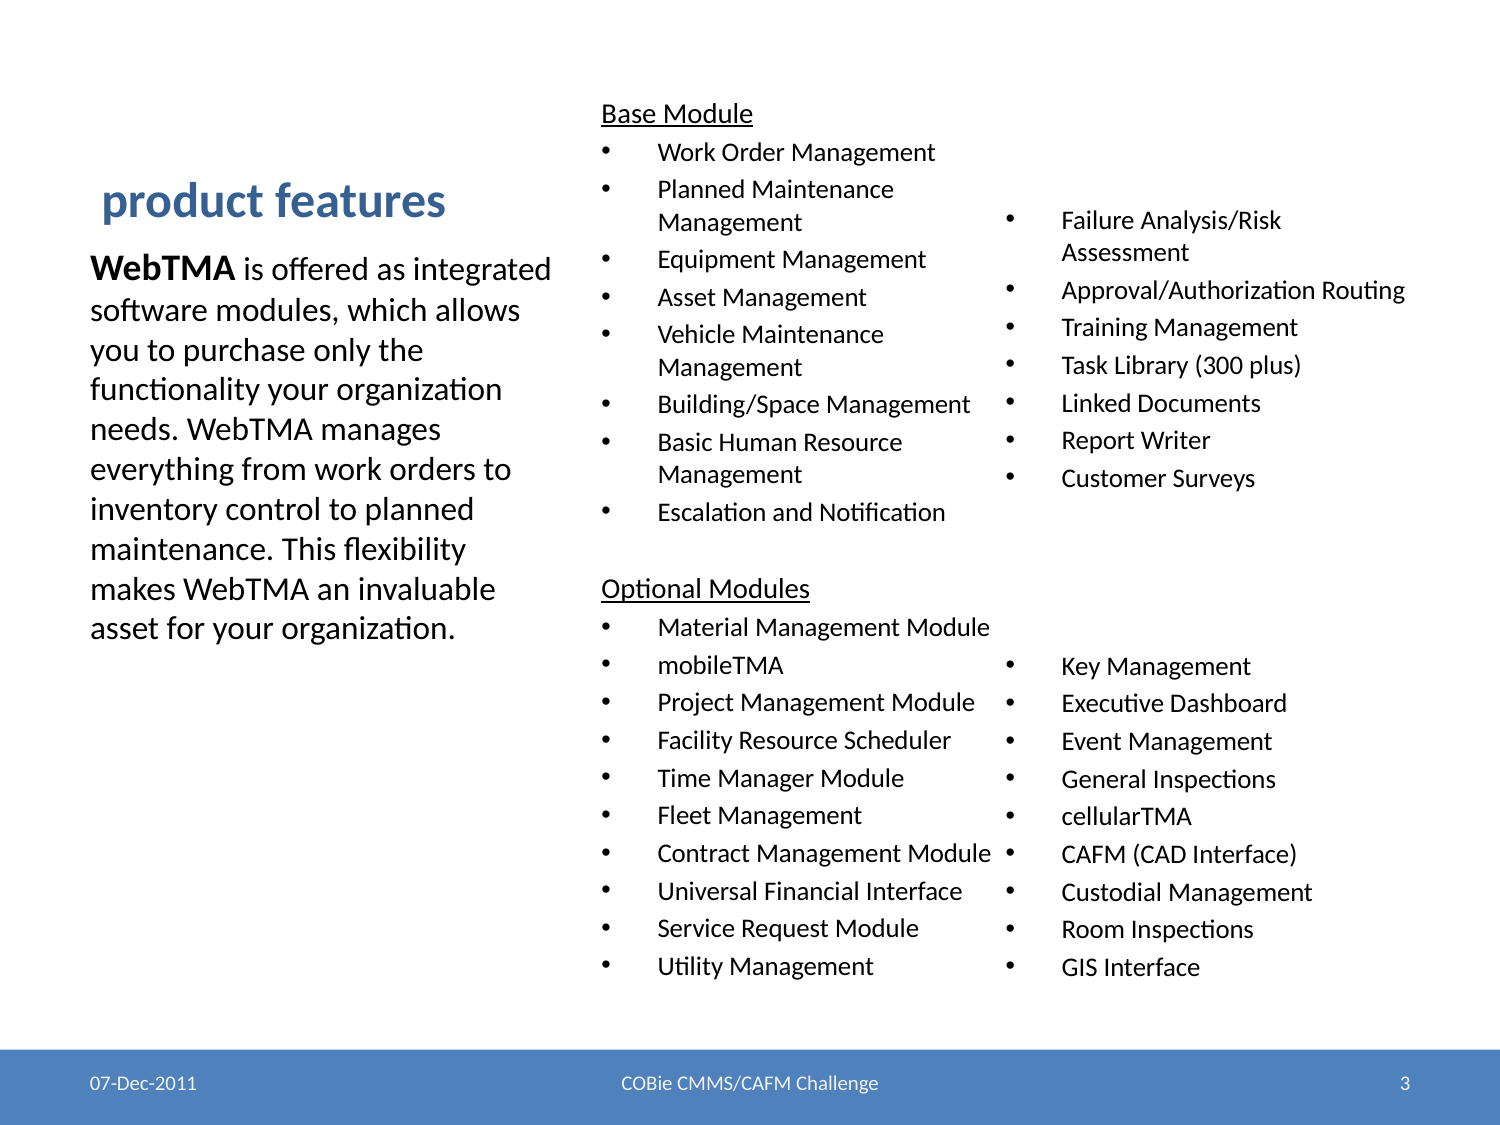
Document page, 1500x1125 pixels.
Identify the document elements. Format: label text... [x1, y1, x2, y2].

text_box 07-Dec-2011 [75, 1062, 425, 1103]
list Base Module Work Order Management Planned Maintenance Management Equipment Management Asset Management Vehicle Maintenance Management Building/Space Management Basic Human Resource Management Escalation and Notification Optional Modules Material Management Module mobileTMA Project Management Module Facility Resource Scheduler Time Manager Module Fleet Management Contract Management Module Universal Financial Interface Service Request Module Utility Management Failure Analysis/Risk Assessment Approval/Authorization Routing Training Management Task Library (300 plus) Linked Documents Report Writer Customer Surveys Key Management Executive Dashboard Event Management General Inspections cellularTMA CAFM (CAD Interface) Custodial Management Room Inspections GIS Interface [586, 44, 1425, 1005]
list WebTMA is offered as integrated software modules, which allows you to purchase only the functionality your organization needs. WebTMA manages everything from work orders to inventory control to planned maintenance. This flexibility makes WebTMA an invaluable asset for your organization. [75, 235, 569, 1005]
text_box [0, 1047, 1500, 1125]
title product features [75, 44, 569, 235]
text_box 3 [1074, 1062, 1425, 1103]
text_box COBie CMMS/CAFM Challenge [512, 1062, 988, 1103]
